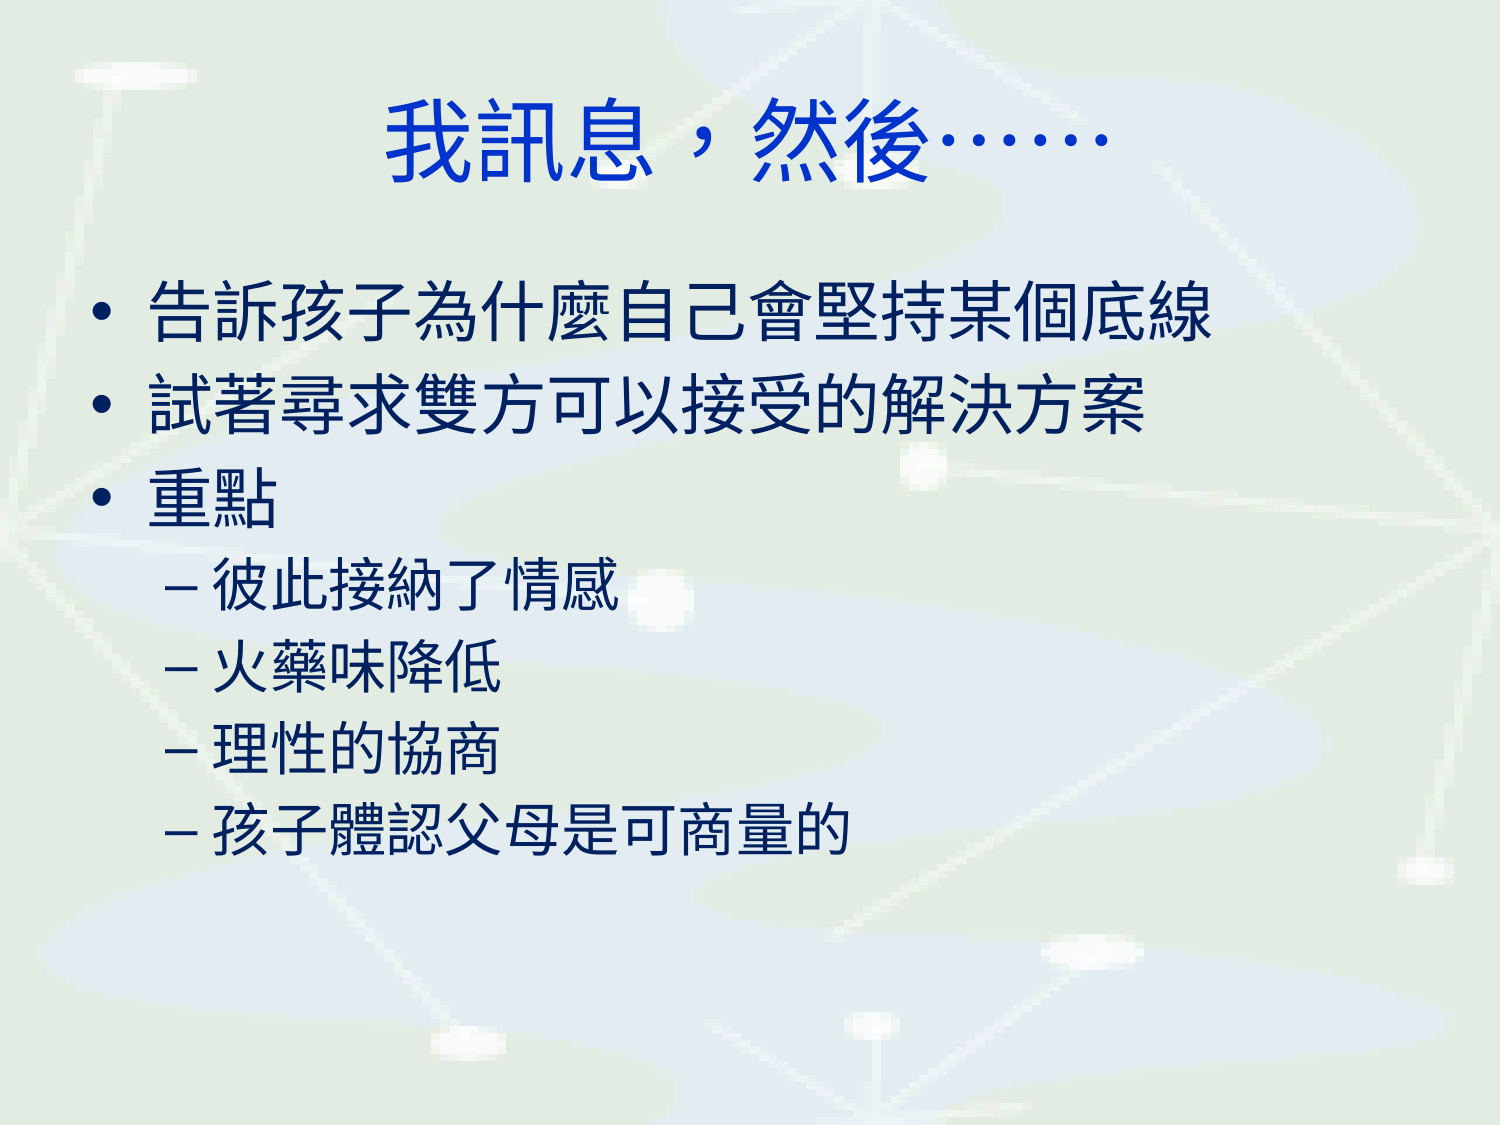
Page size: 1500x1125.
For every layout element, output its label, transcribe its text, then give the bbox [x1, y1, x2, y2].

title 我訊息，然後…… [75, 45, 1425, 233]
list 告訴孩子為什麼自己會堅持某個底線 試著尋求雙方可以接受的解決方案 重點 彼此接納了情感 火藥味降低 理性的協商 孩子體認父母是可商量的 [75, 262, 1425, 1005]
